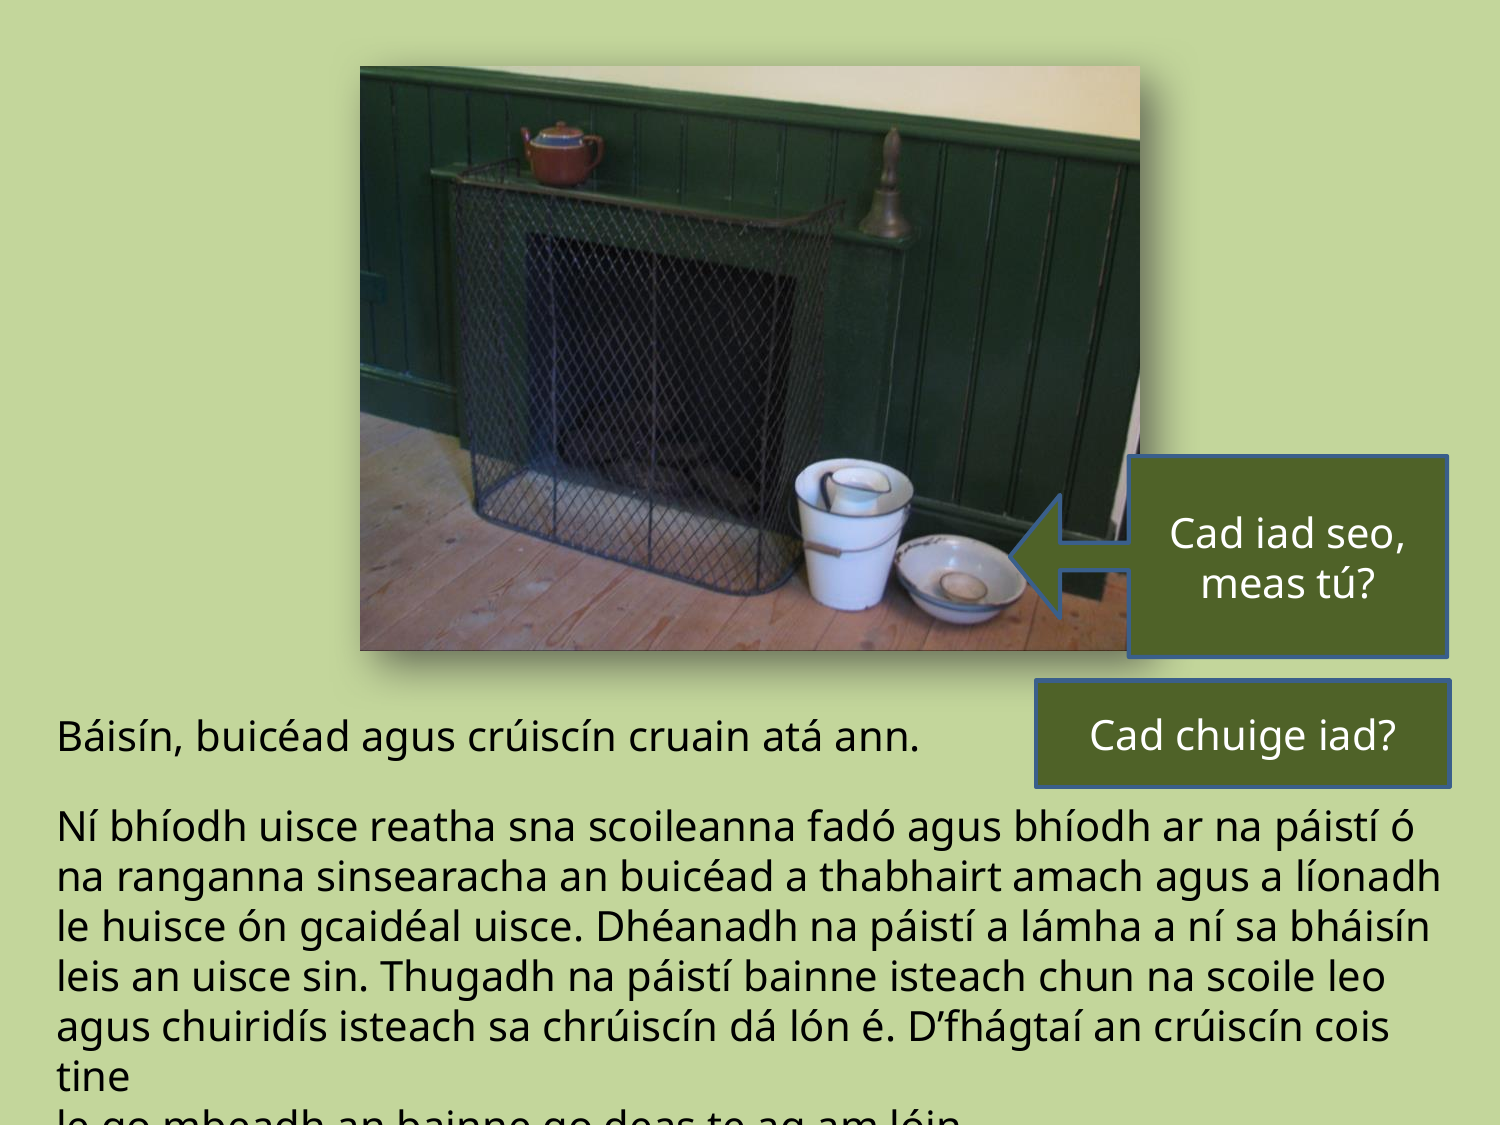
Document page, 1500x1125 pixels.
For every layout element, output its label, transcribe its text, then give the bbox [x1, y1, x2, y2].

text_box Báisín, buicéad agus crúiscín cruain atá ann. Ní bhíodh uisce reatha sna scoileanna fadó agus bhíodh ar na páistí ó na ranganna sinsearacha an buicéad a thabhairt amach agus a líonadh le huisce ón gcaidéal uisce. Dhéanadh na páistí a lámha a ní sa bháisín leis an uisce sin. Thugadh na páistí bainne isteach chun na scoile leo agus chuiridís isteach sa chrúiscín dá lón é. D’fhágtaí an crúiscín cois tine le go mbeadh an bainne go deas te ag am lóin. [41, 702, 1483, 1125]
text_box Cad chuige iad? [1034, 678, 1452, 789]
picture [336, 66, 1140, 652]
text_box Cad iad seo, meas tú? [1128, 454, 1450, 660]
